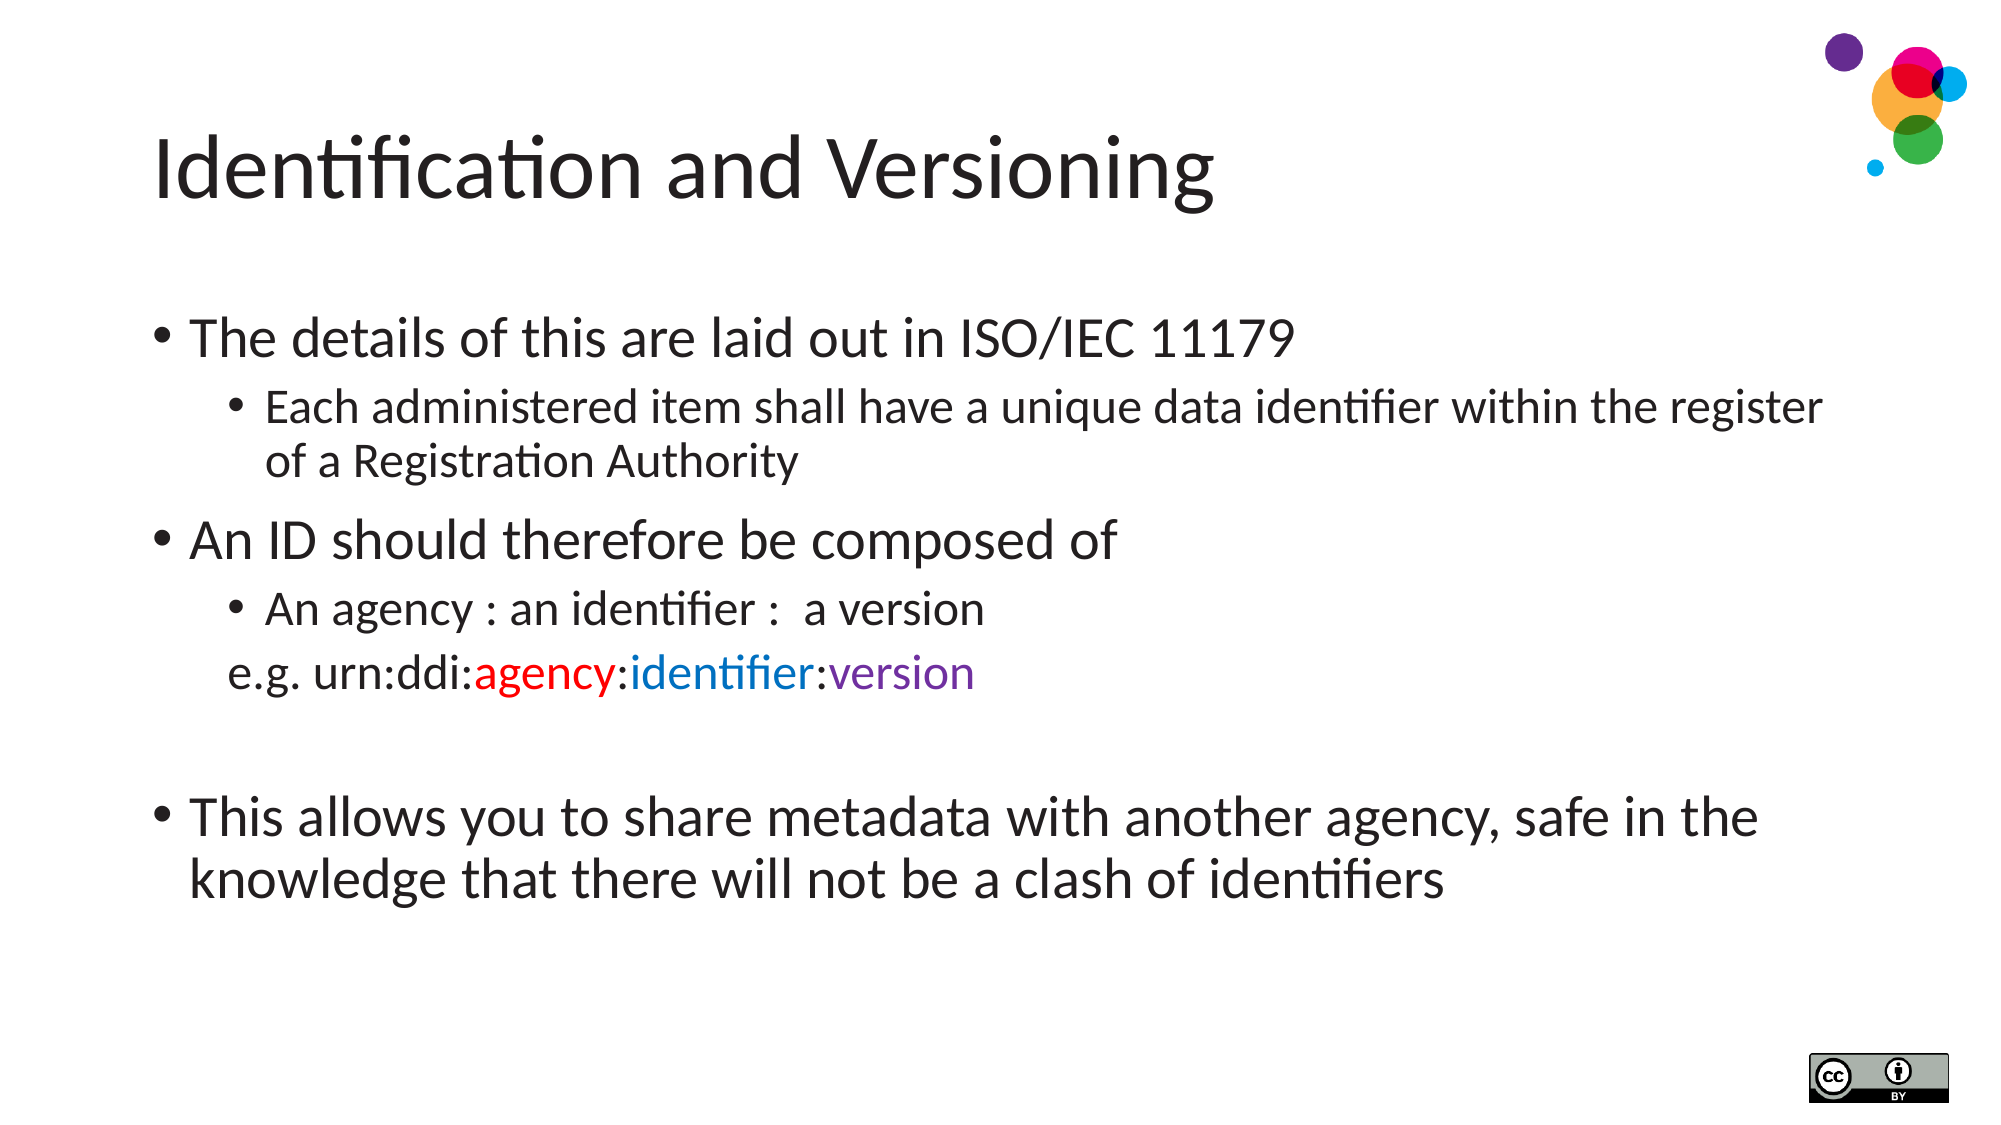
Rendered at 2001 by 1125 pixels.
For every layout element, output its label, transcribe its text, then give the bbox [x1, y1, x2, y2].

title Identification and Versioning [137, 59, 1863, 278]
picture [1809, 1053, 1949, 1103]
list The details of this are laid out in ISO/IEC 11179 Each administered item shall have a unique data identifier within the register of a Registration Authority An ID should therefore be composed of An agency : an identifier : a version e.g. urn:ddi:agency:identifier:version This allows you to share metadata with another agency, safe in the knowledge that there will not be a clash of identifiers [137, 299, 1863, 1014]
picture [1817, 26, 1974, 183]
